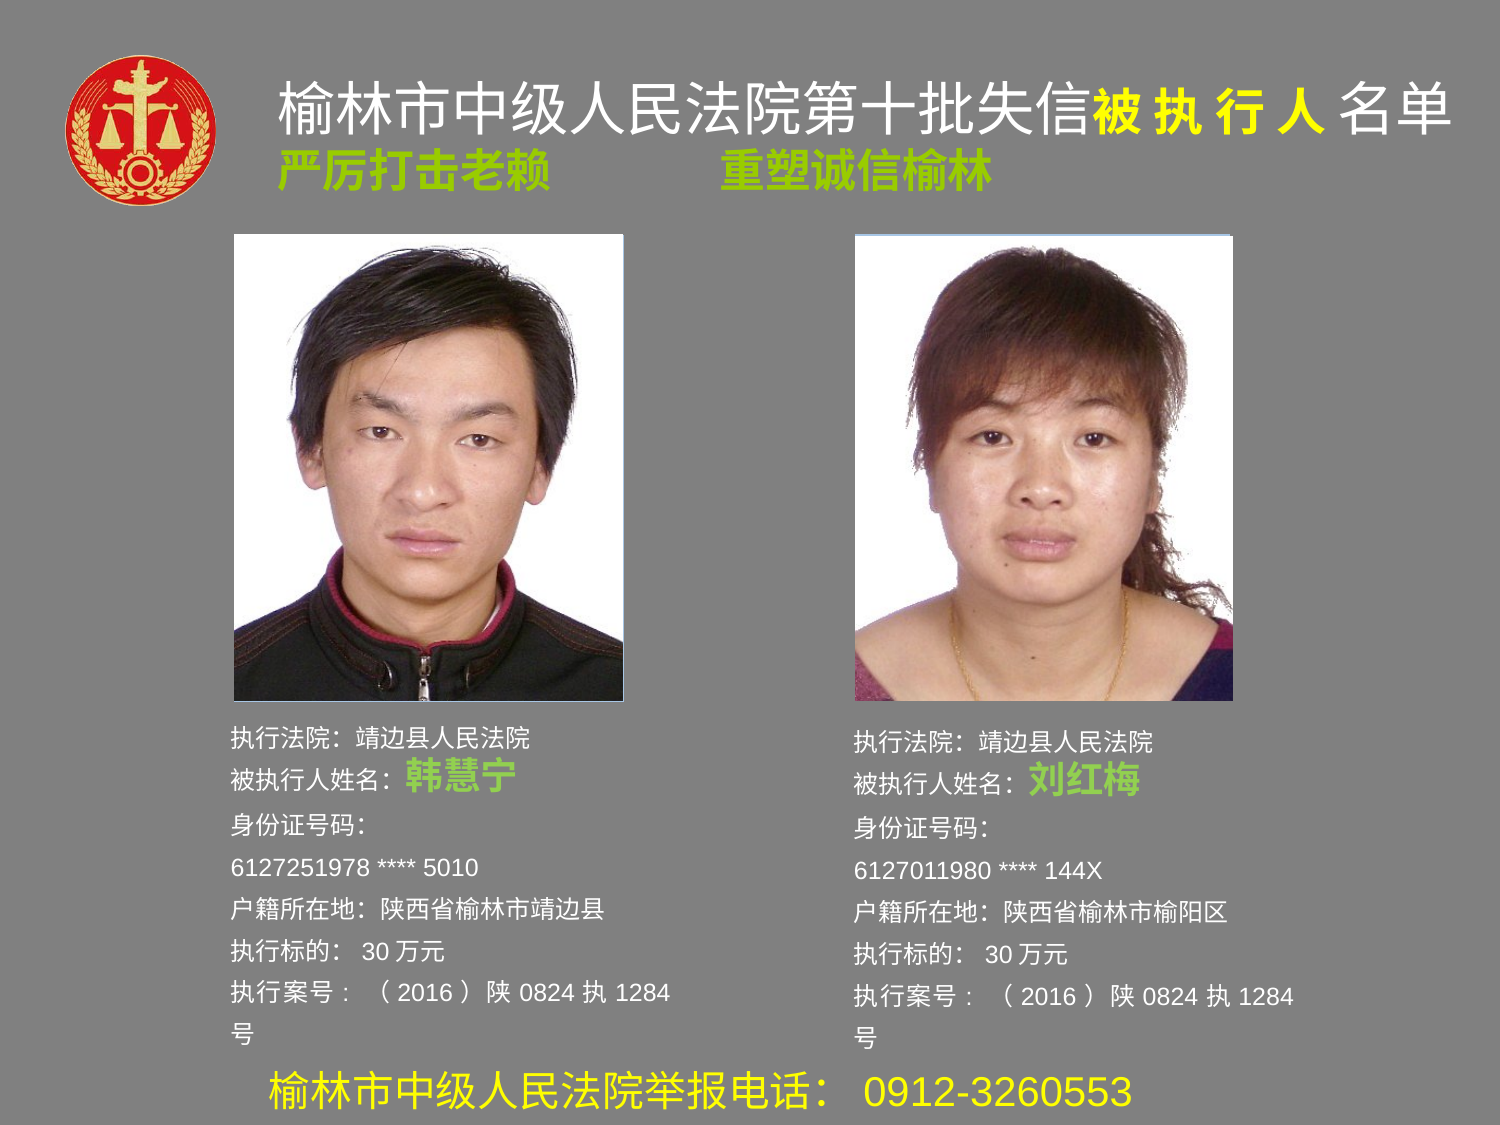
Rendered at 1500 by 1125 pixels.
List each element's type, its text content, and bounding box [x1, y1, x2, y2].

text_box 执行法院：靖边县人民法院 被执行人姓名：韩慧宁 身份证号码： 6127251978 **** 5010 户籍所在地：陕西省榆林市靖边县 执行标的：30万元 执行案号: （2016）陕0824执1284号 [215, 714, 692, 1032]
picture [234, 234, 624, 701]
picture [65, 55, 217, 206]
text_box 执行法院：靖边县人民法院 被执行人姓名：刘红梅 身份证号码： 6127011980 **** 144X 户籍所在地：陕西省榆林市榆阳区 执行标的：30万元 执行案号: （2016）陕0824执1284号 [838, 718, 1316, 1035]
text_box 榆林市中级人民法院举报电话：0912-3260553 [84, 1066, 1399, 1125]
title 榆林市中级人民法院第十批失信被 执 行 人 名单 严厉打击老赖 重塑诚信榆林 [261, 23, 1500, 246]
picture [855, 235, 1233, 702]
